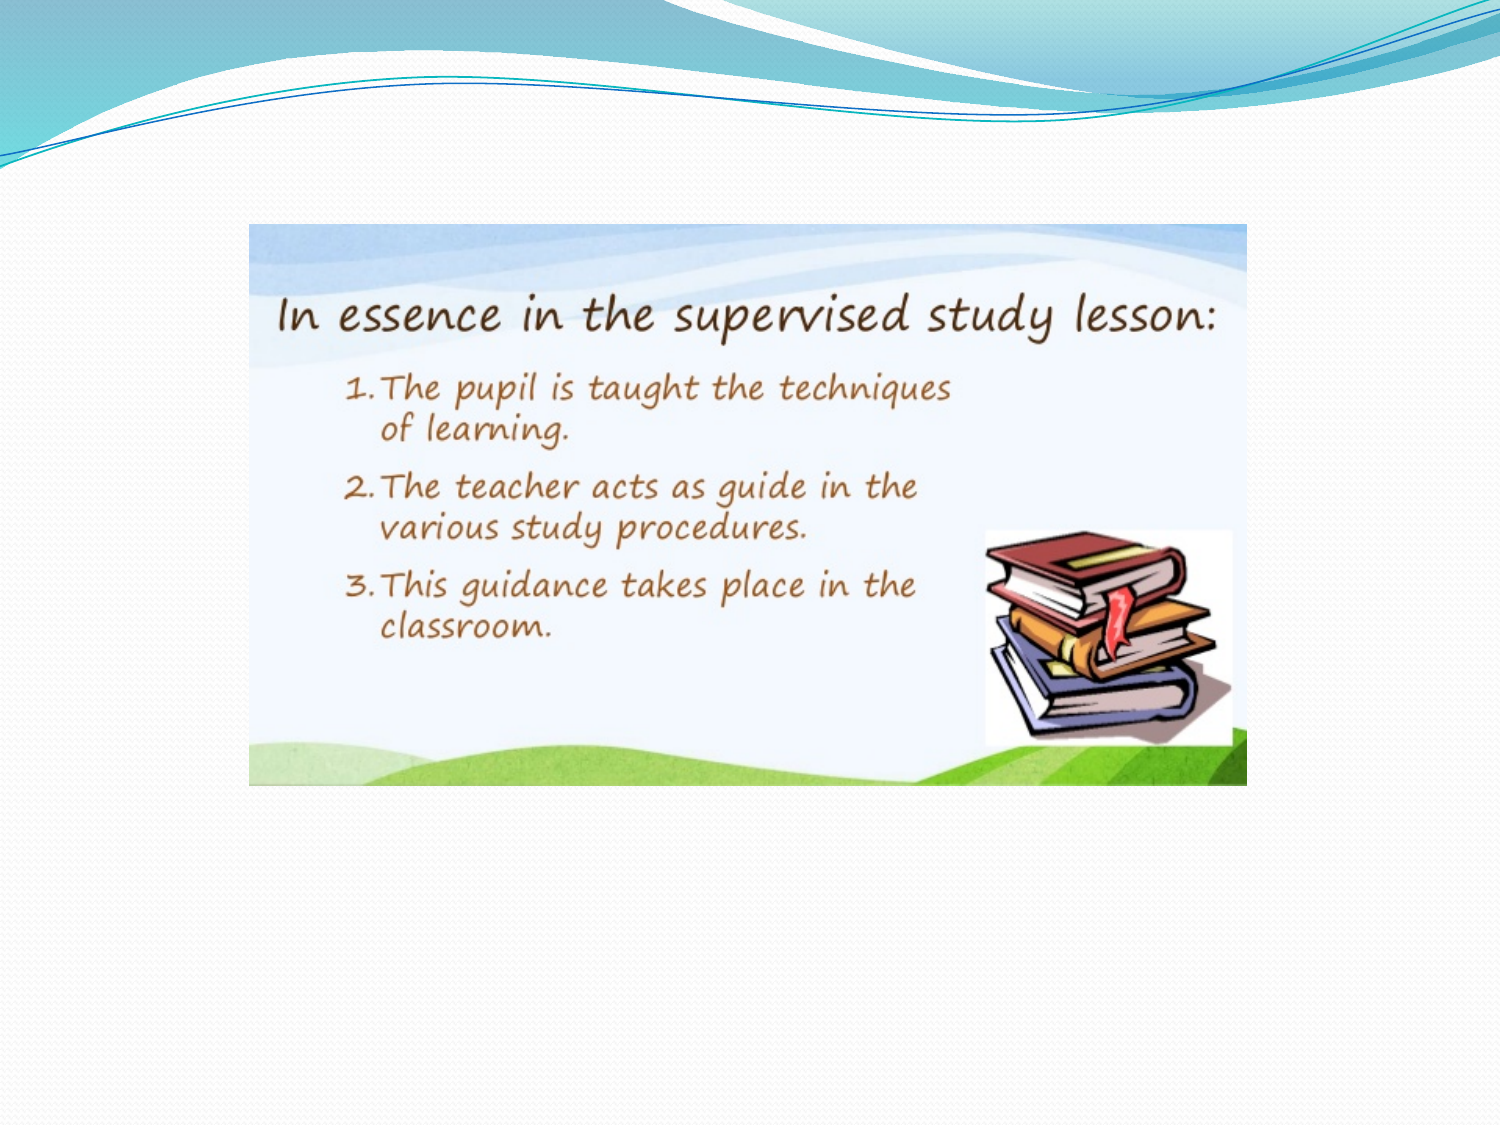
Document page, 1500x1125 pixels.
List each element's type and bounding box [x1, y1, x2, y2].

picture [249, 224, 1247, 787]
